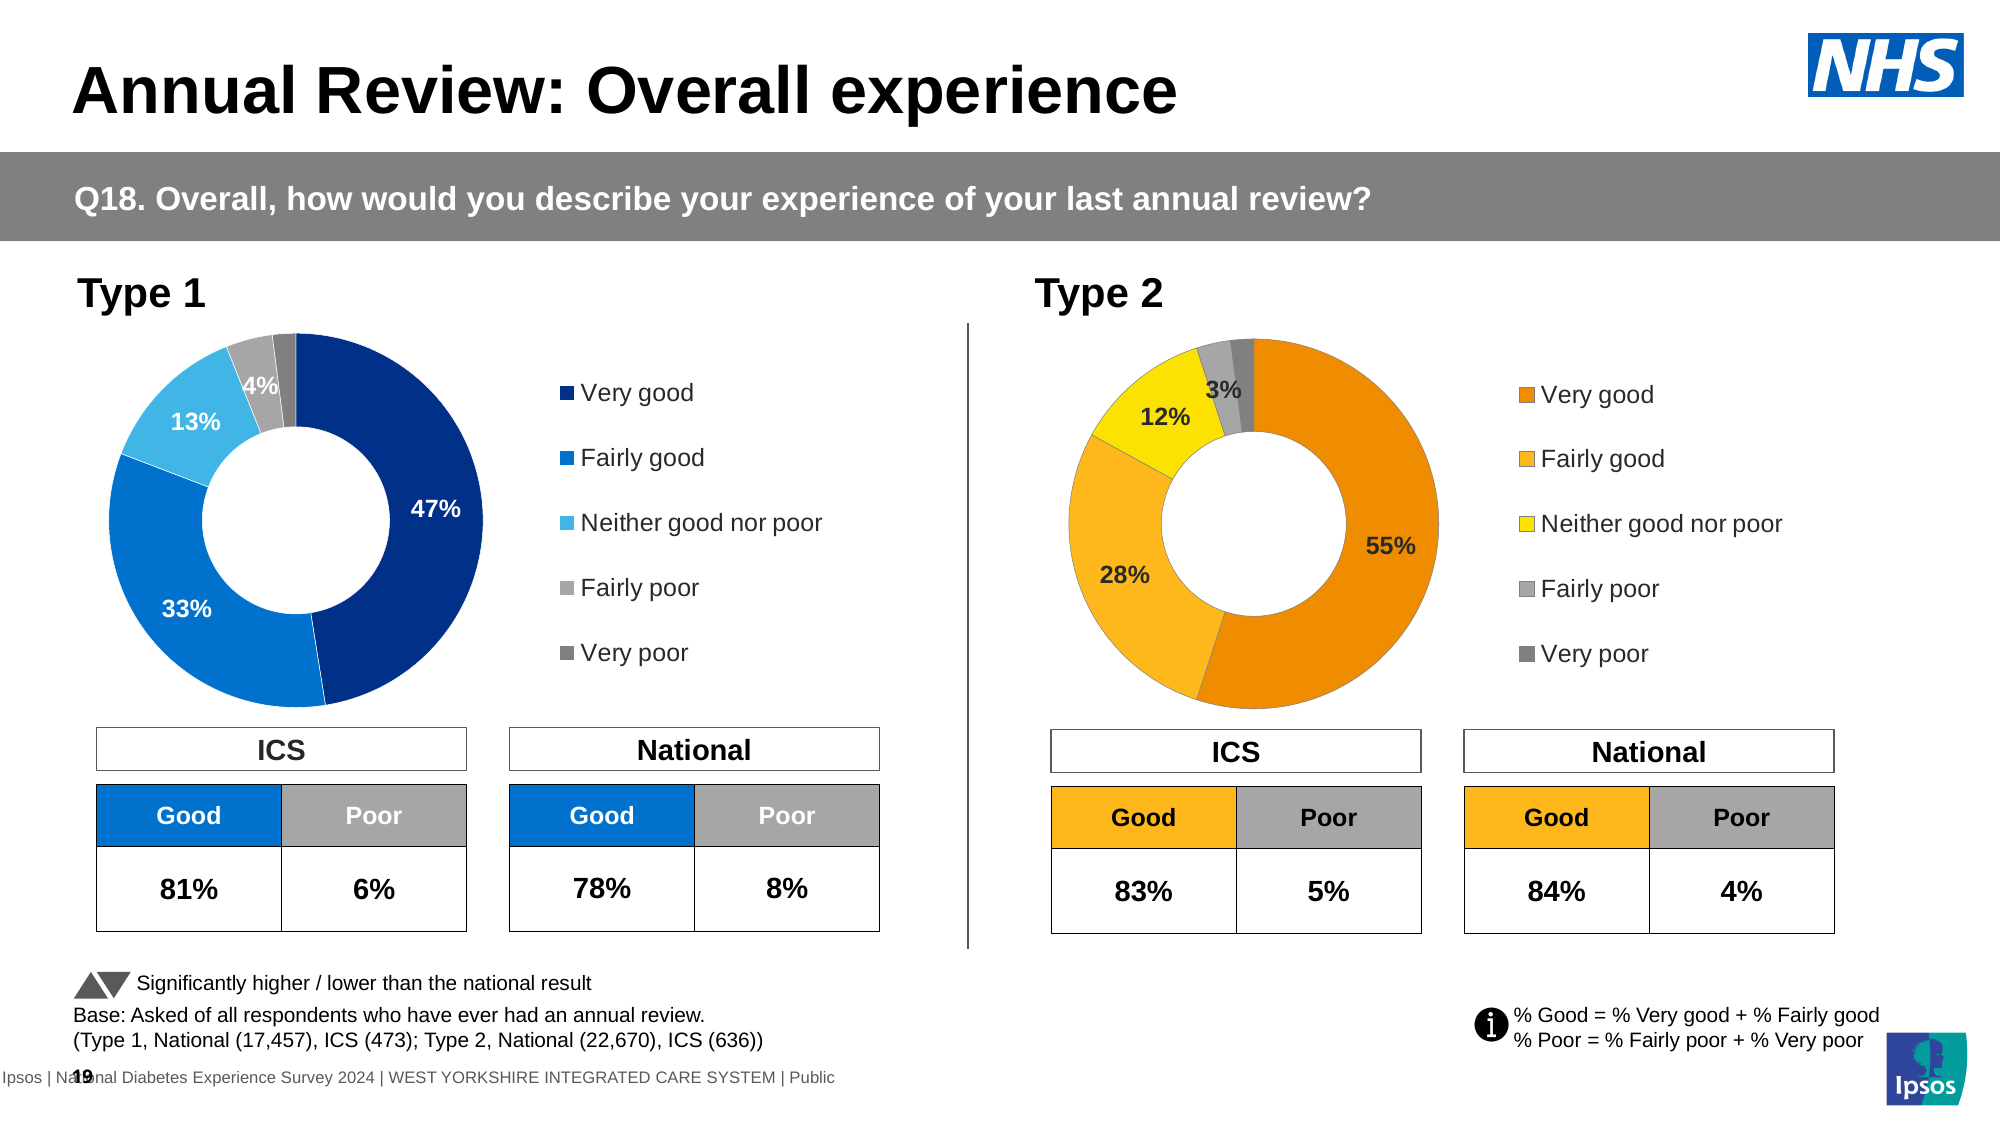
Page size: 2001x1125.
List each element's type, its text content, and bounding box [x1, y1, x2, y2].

slide_number 19 [71, 1030, 122, 1090]
table_header Poor [695, 785, 879, 846]
table_cell 8% [695, 847, 879, 931]
text_box % Good = % Very good + % Fairly good % Poor = % Fairly poor + % Very poor [1498, 994, 1906, 1060]
text_box Type 1 [0, 265, 319, 316]
text_box ICS [1051, 729, 1422, 773]
table_header Good [510, 785, 694, 846]
title Annual Review: Overall experience [71, 32, 1809, 124]
table_cell 83% [1052, 849, 1236, 933]
text_box ICS [96, 727, 467, 771]
table_header Good [1052, 787, 1236, 848]
chart [1056, 329, 1845, 714]
table_header Good [97, 785, 281, 846]
table_cell 4% [1650, 849, 1834, 933]
table_header Poor [1237, 787, 1421, 848]
text_box [71, 970, 110, 1000]
text_box National [1464, 729, 1835, 773]
picture [1807, 33, 1964, 97]
table_cell 78% [510, 847, 694, 931]
picture [1470, 1003, 1513, 1046]
text_box Base: Asked of all respondents who have ever had an annual review. (Type 1, National (17,457), ICS (473); Type 2, National (22,670), ICS (636)) [73, 1001, 1886, 1052]
table_header Poor [1650, 787, 1834, 848]
text_box [94, 970, 133, 1001]
table_header Significantly higher / lower than the national result [122, 964, 648, 1001]
table_cell 81% [97, 847, 281, 931]
text_box National [509, 727, 880, 771]
text_box Type 2 [922, 265, 1276, 316]
picture [1886, 1032, 1968, 1106]
table_cell 6% [282, 847, 466, 931]
table_cell 5% [1237, 849, 1421, 933]
table_cell 84% [1465, 849, 1649, 933]
text_box Q18. Overall, how would you describe your experience of your last annual review? [0, 152, 2000, 242]
table_header Poor [282, 785, 466, 846]
chart [96, 328, 885, 713]
table_header Good [1465, 787, 1649, 848]
